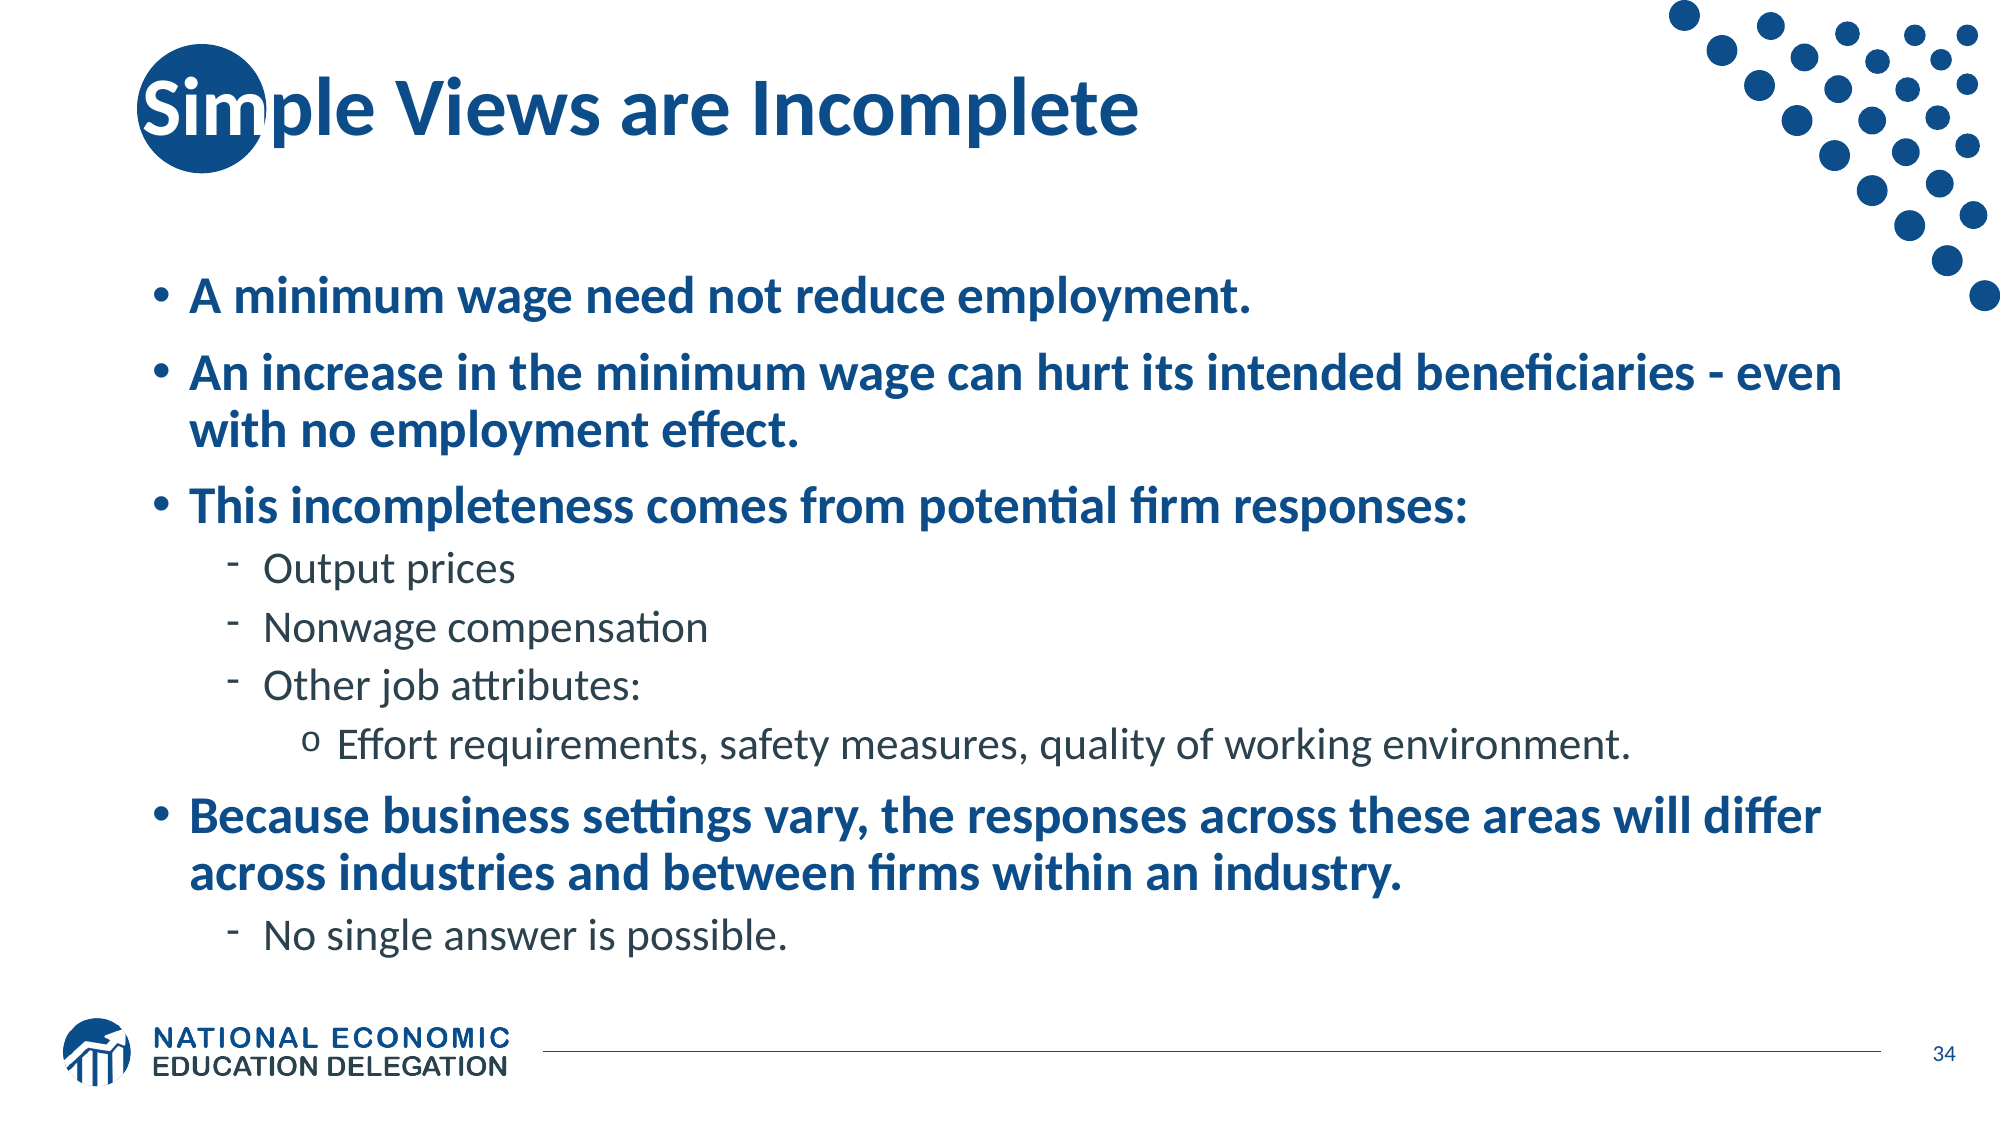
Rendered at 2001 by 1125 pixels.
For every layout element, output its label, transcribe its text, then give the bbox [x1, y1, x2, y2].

list A minimum wage need not reduce employment. An increase in the minimum wage can hurt its intended beneficiaries - even with no employment effect. This incompleteness comes from potential firm responses: Output prices Nonwage compensation Other job attributes: Effort requirements, safety measures, quality of working environment. Because business settings vary, the responses across these areas will differ across industries and between firms within an industry. No single answer is possible. [137, 257, 1863, 972]
picture [55, 1013, 520, 1091]
title Simple Views are Incomplete [127, 0, 1853, 218]
slide_number 34 [1521, 1022, 1972, 1082]
